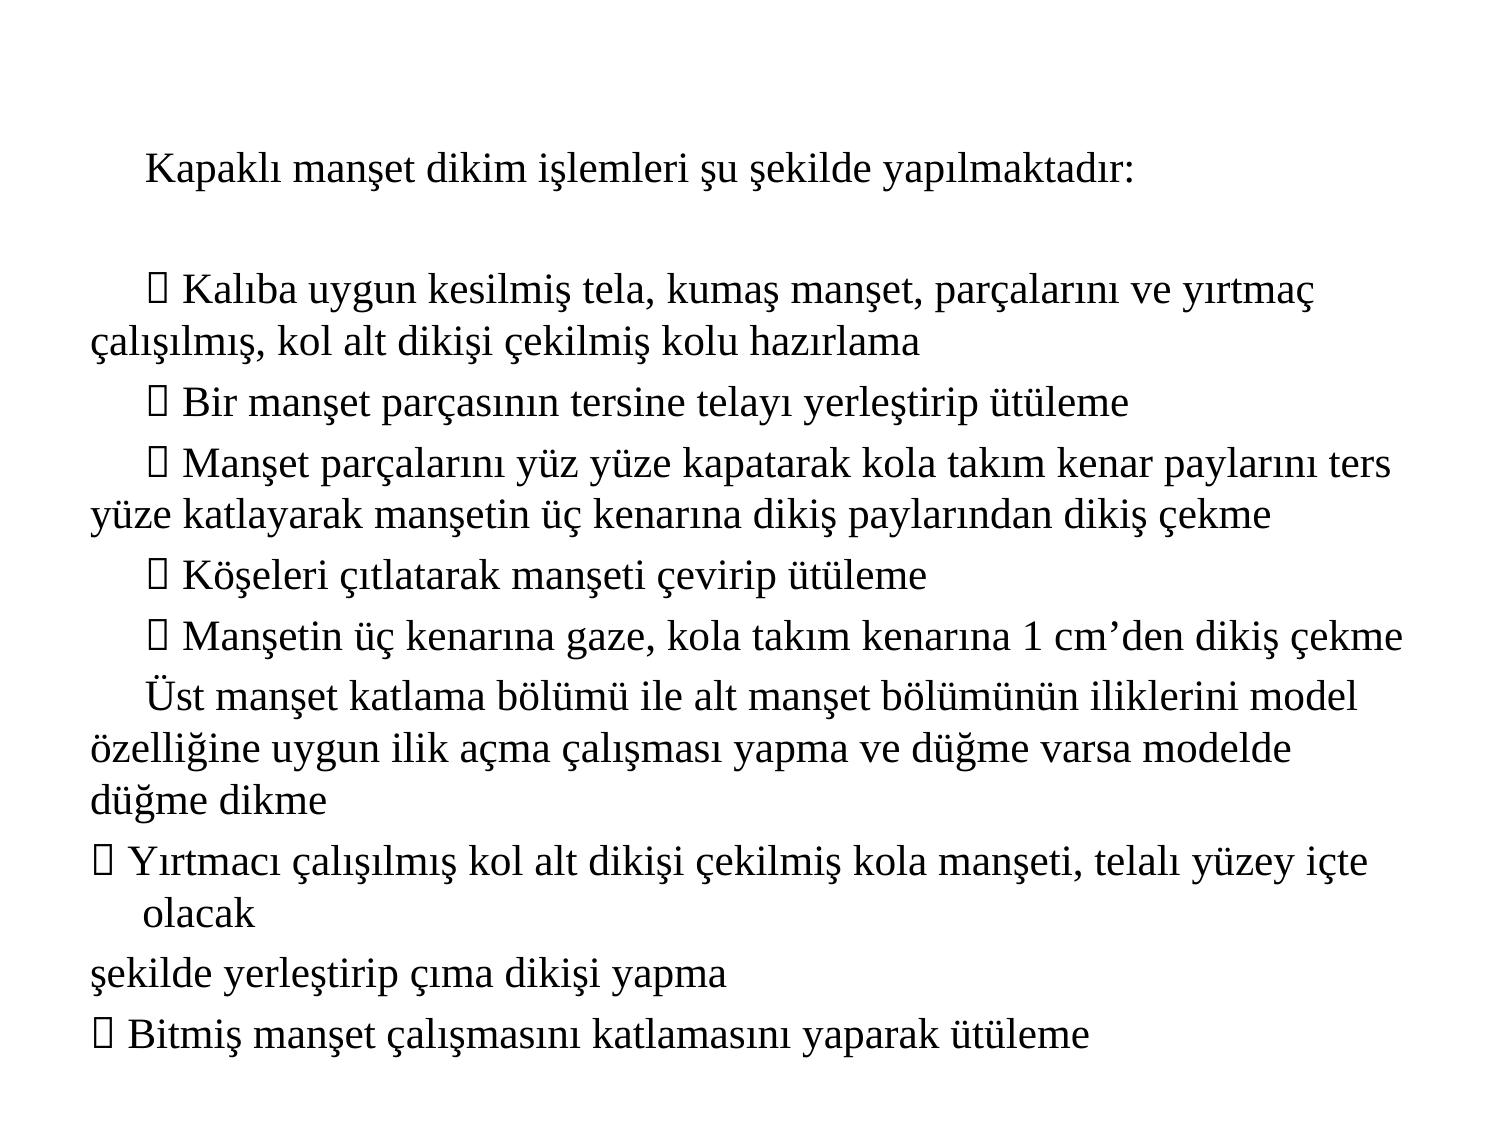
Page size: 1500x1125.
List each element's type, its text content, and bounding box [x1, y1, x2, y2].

list Kapaklı manşet dikim işlemleri şu şekilde yapılmaktadır:  Kalıba uygun kesilmiş tela, kumaş manşet, parçalarını ve yırtmaç çalışılmış, kol alt dikişi çekilmiş kolu hazırlama  Bir manşet parçasının tersine telayı yerleştirip ütüleme  Manşet parçalarını yüz yüze kapatarak kola takım kenar paylarını ters yüze katlayarak manşetin üç kenarına dikiş paylarından dikiş çekme  Köşeleri çıtlatarak manşeti çevirip ütüleme  Manşetin üç kenarına gaze, kola takım kenarına 1 cm’den dikiş çekme Üst manşet katlama bölümü ile alt manşet bölümünün iliklerini model özelliğine uygun ilik açma çalışması yapma ve düğme varsa modelde düğme dikme  Yırtmacı çalışılmış kol alt dikişi çekilmiş kola manşeti, telalı yüzey içte olacak şekilde yerleştirip çıma dikişi yapma  Bitmiş manşet çalışmasını katlamasını yaparak ütüleme [75, 131, 1425, 1094]
